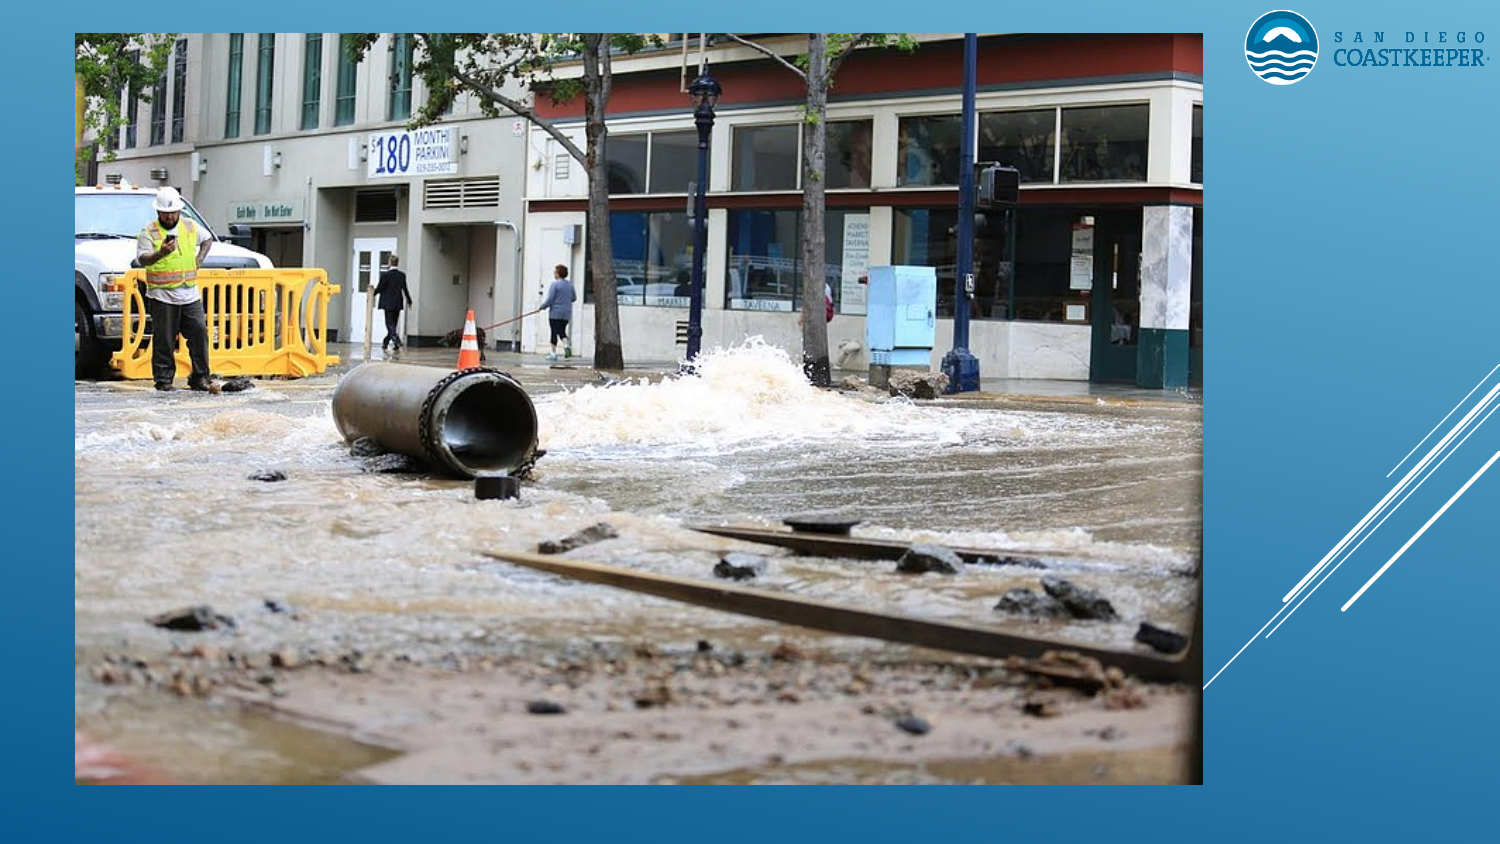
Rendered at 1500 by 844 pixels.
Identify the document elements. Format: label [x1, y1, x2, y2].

picture [1244, 10, 1490, 85]
picture [74, 33, 1203, 785]
